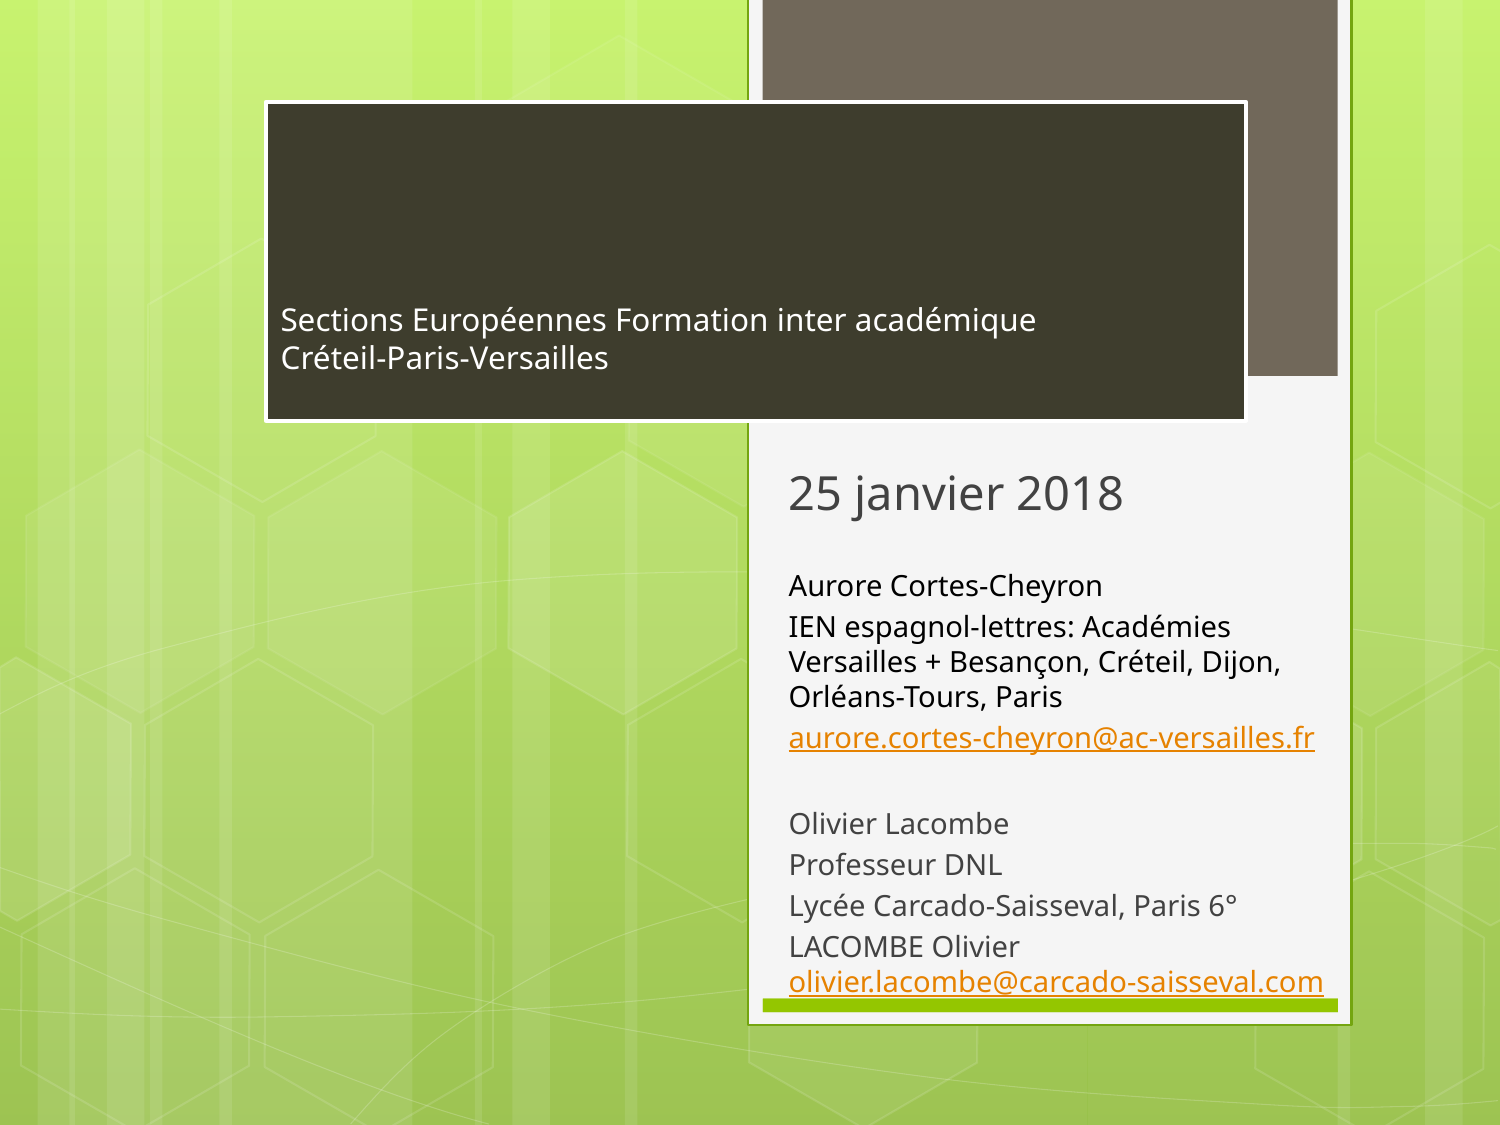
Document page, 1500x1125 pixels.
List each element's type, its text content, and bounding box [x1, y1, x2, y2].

subtitle 25 janvier 2018 Aurore Cortes-Cheyron IEN espagnol-lettres: Académies Versailles + Besançon, Créteil, Dijon, Orléans-Tours, Paris aurore.cortes-cheyron@ac-versailles.fr Olivier Lacombe Professeur DNL Lycée Carcado-Saisseval, Paris 6° LACOMBE Olivier olivier.lacombe@carcado-saisseval.com [773, 456, 1341, 1024]
title Sections Européennes Formation inter académique Créteil-Paris-Versailles [264, 100, 1248, 423]
